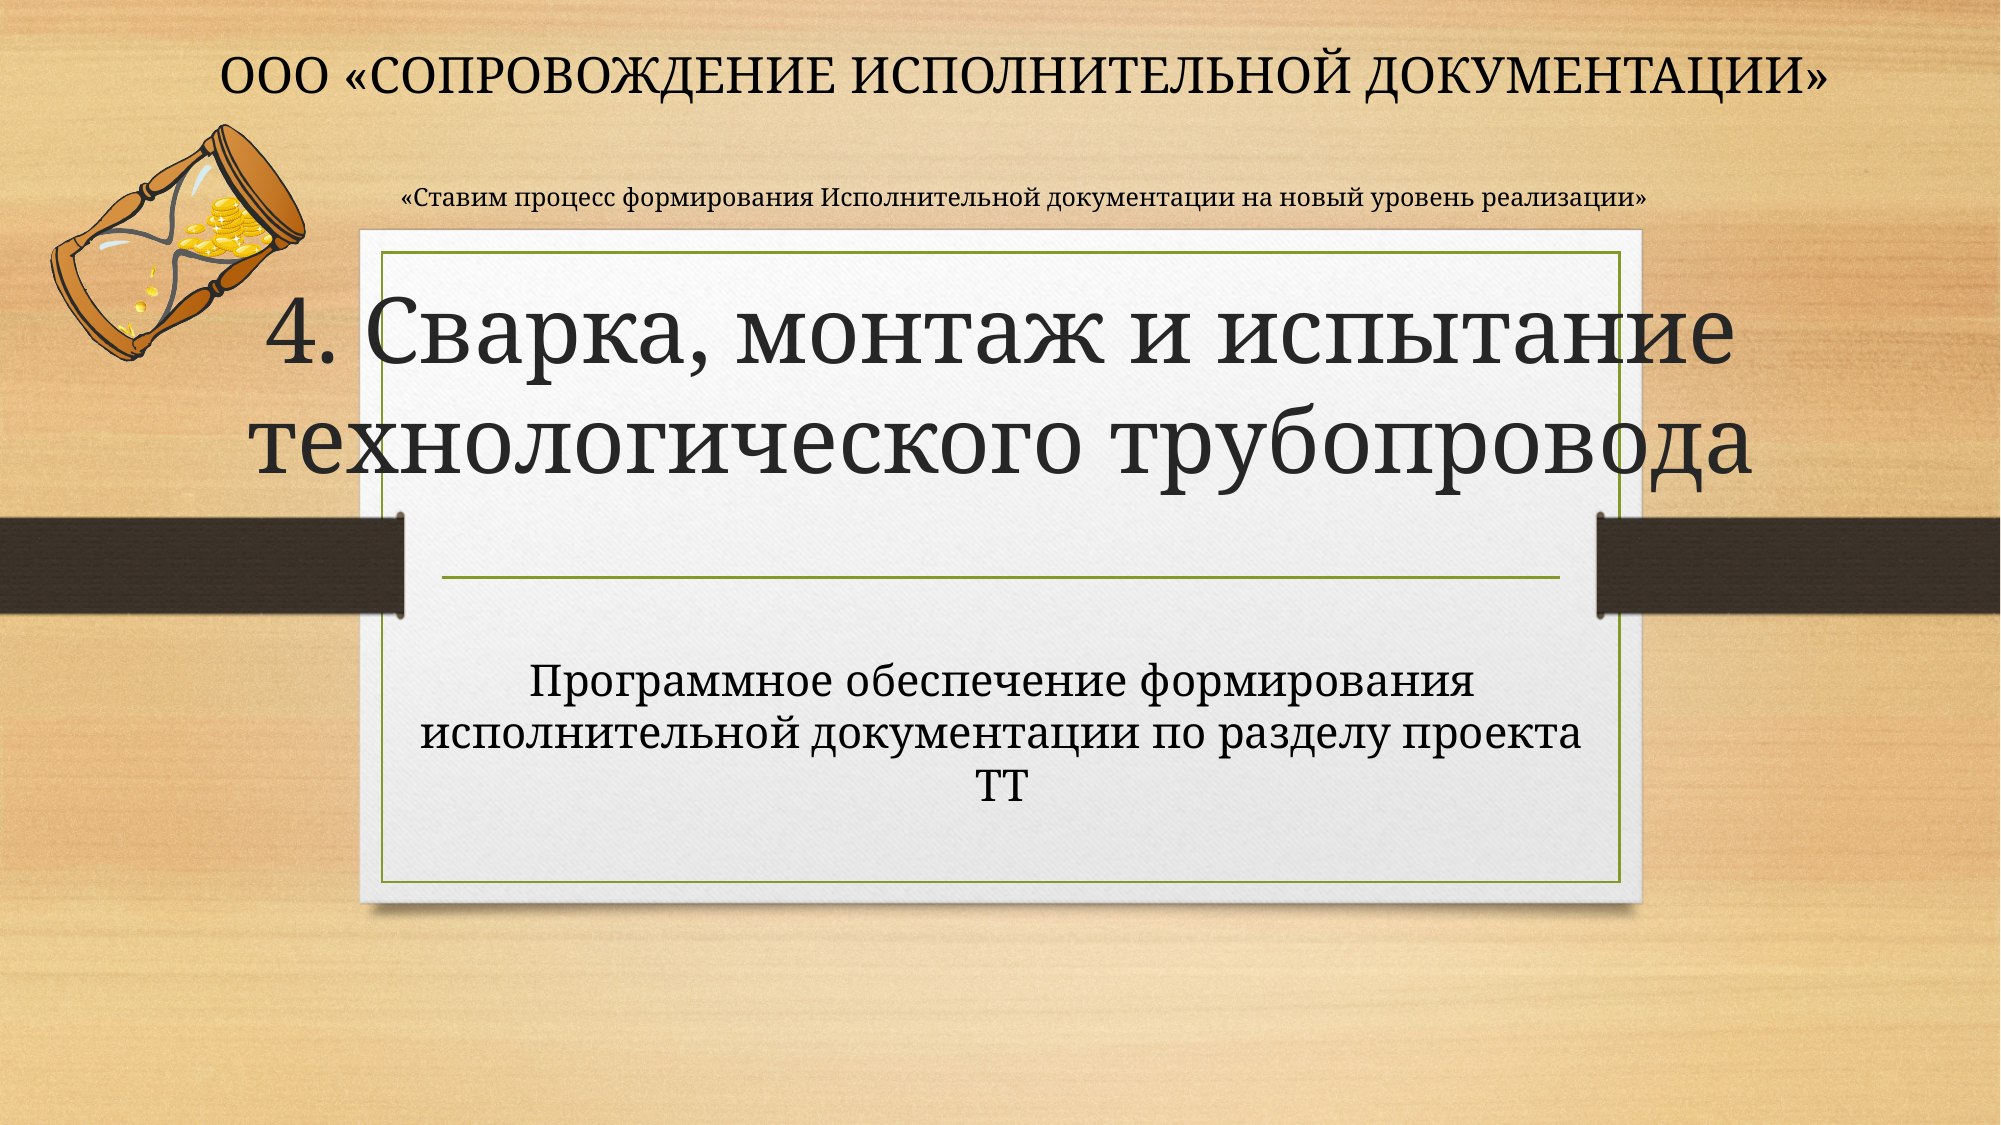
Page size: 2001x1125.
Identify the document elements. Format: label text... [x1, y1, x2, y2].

text_box «Ставим процесс формирования Исполнительной документации на новый уровень реализации» [385, 174, 1874, 243]
text_box ООО «Сопровождение Исполнительной Документации» [204, 10, 1874, 145]
title 4. Сварка, монтаж и испытание технологического трубопровода [130, 288, 1874, 499]
subtitle Программное обеспечение формирования исполнительной документации по разделу проекта ТТ [378, 644, 1626, 917]
picture [0, 0, 2001, 1125]
